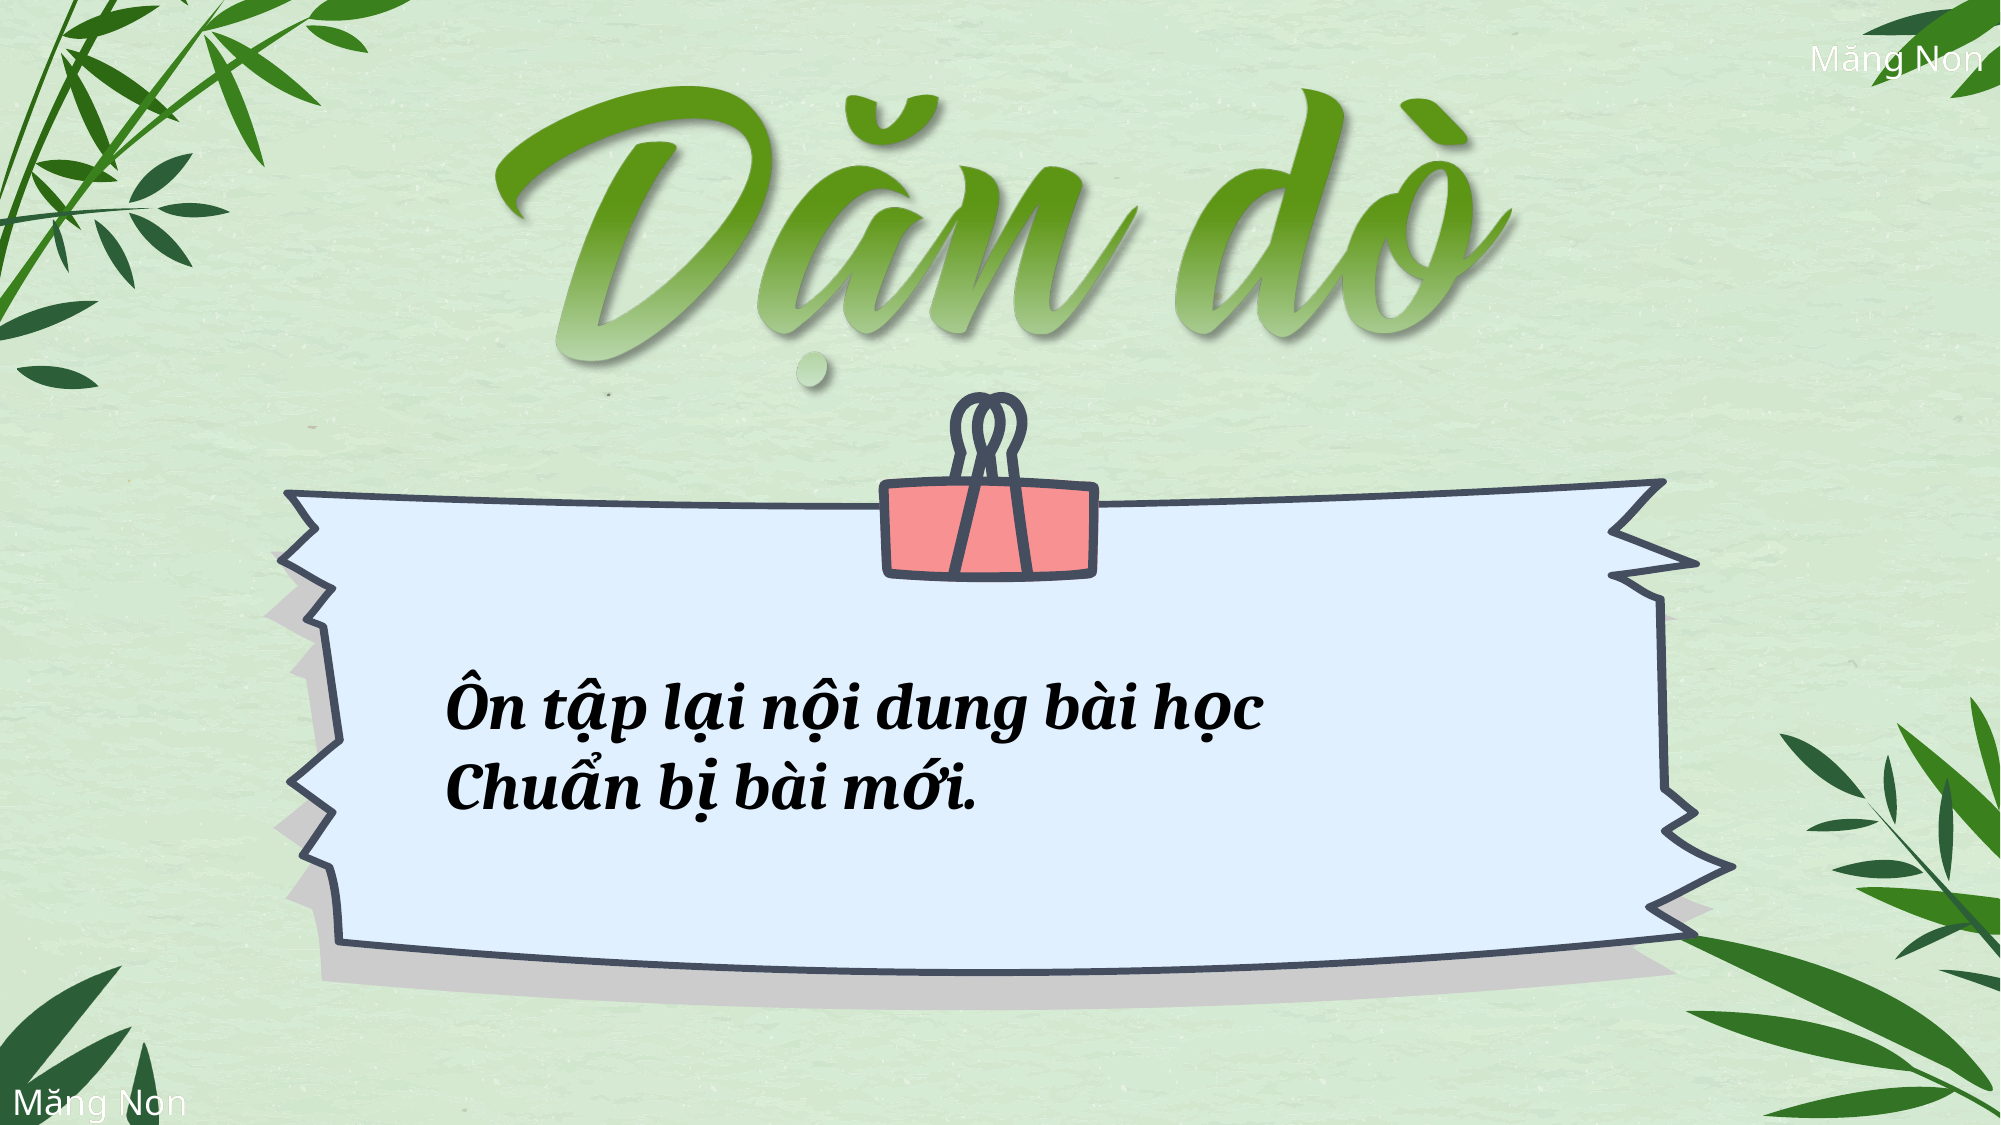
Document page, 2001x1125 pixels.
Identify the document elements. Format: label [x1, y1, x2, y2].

picture [299, 80, 1678, 437]
picture [149, 1098, 159, 1113]
text_box [263, 391, 1737, 1011]
picture [0, 965, 159, 1125]
